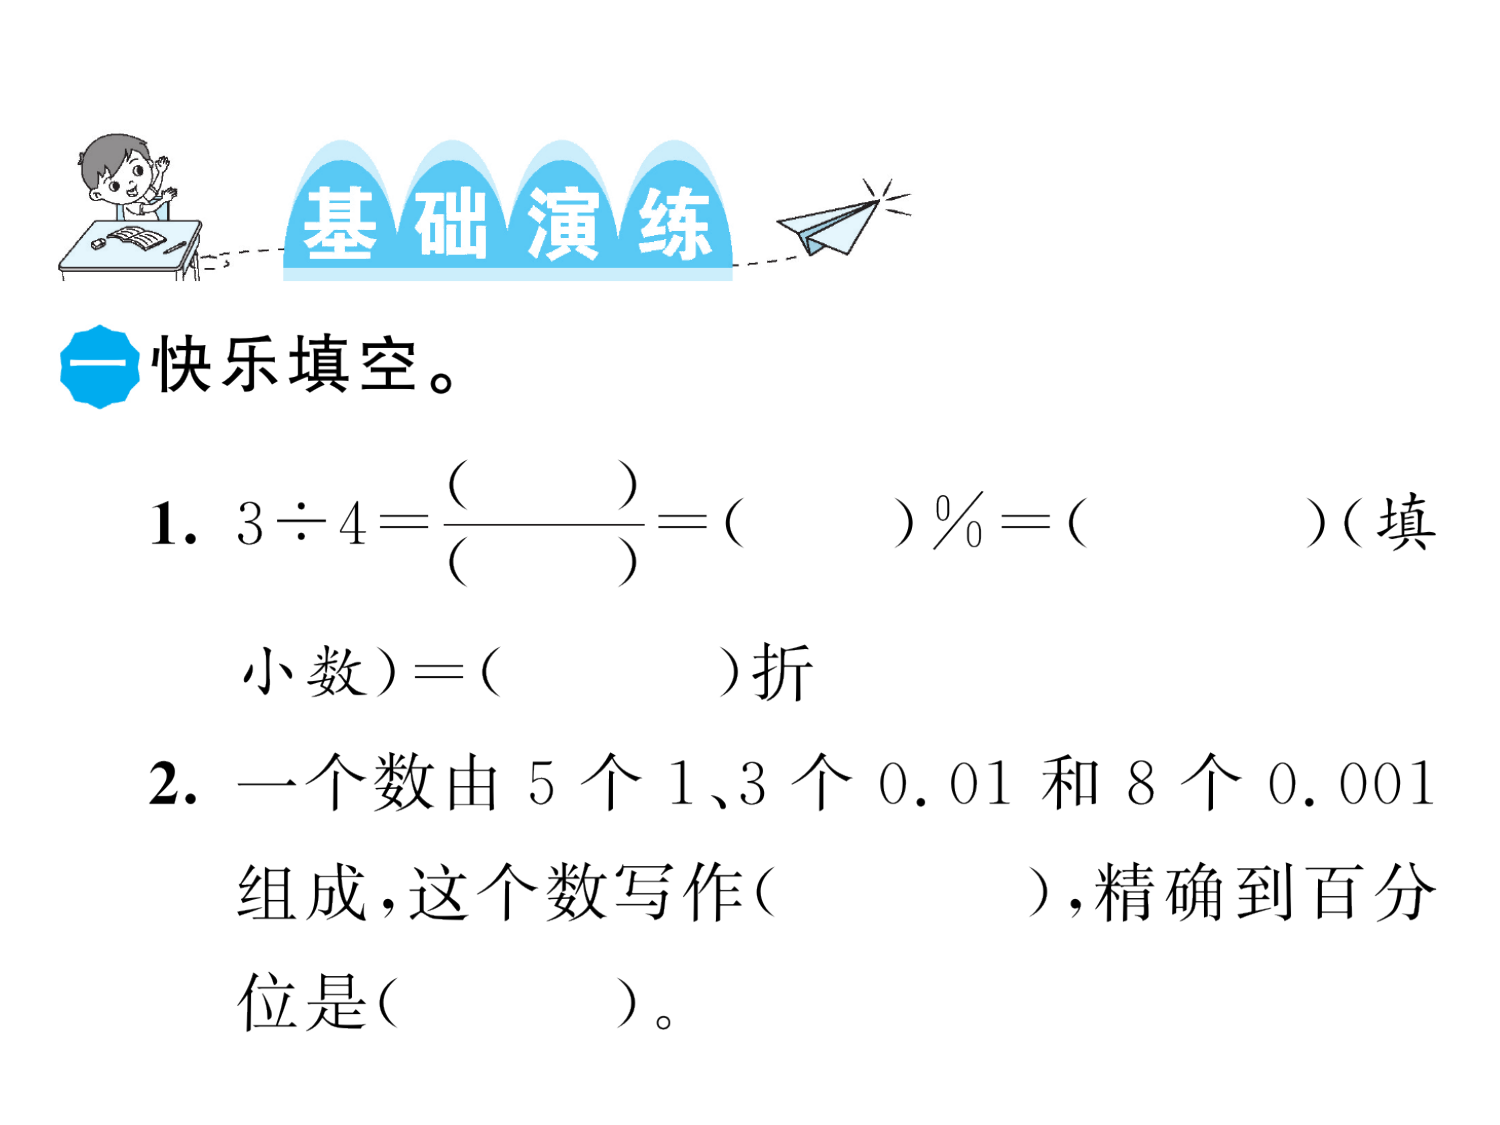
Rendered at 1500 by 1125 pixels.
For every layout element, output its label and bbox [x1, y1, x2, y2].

picture [53, 125, 1471, 1048]
